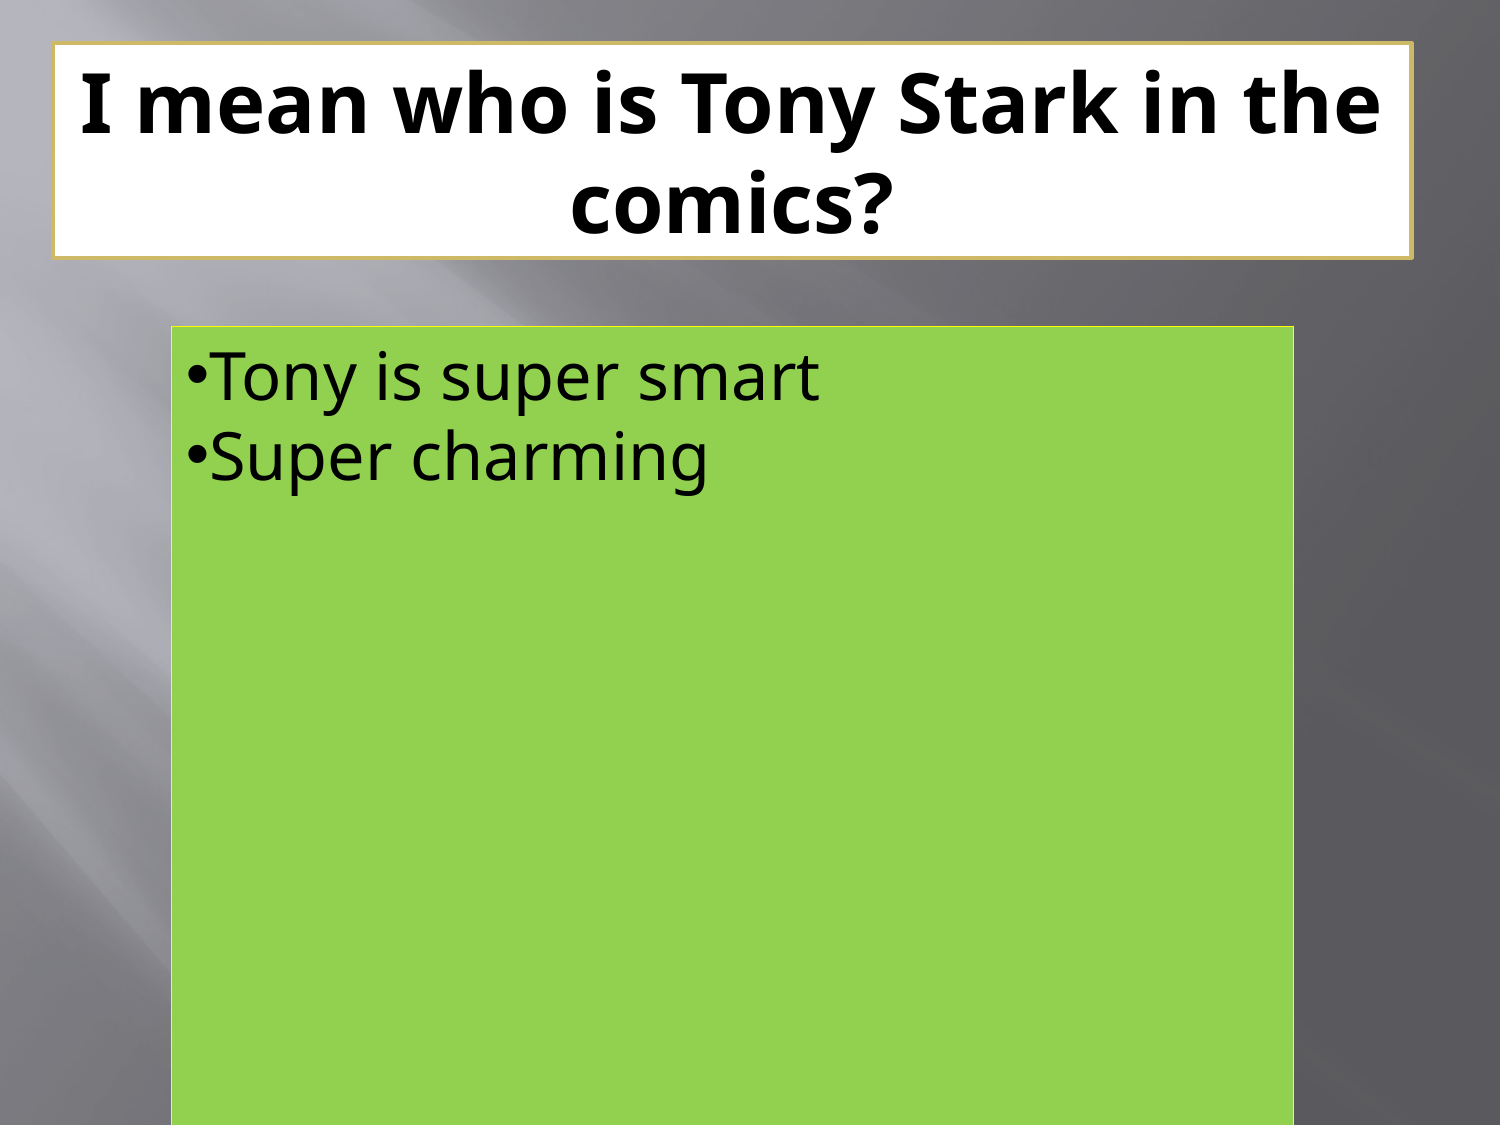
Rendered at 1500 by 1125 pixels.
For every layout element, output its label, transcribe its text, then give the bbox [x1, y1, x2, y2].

text_box Tony is super smart Super charming [171, 326, 1294, 1125]
text_box I mean who is Tony Stark in the comics? [51, 41, 1414, 260]
